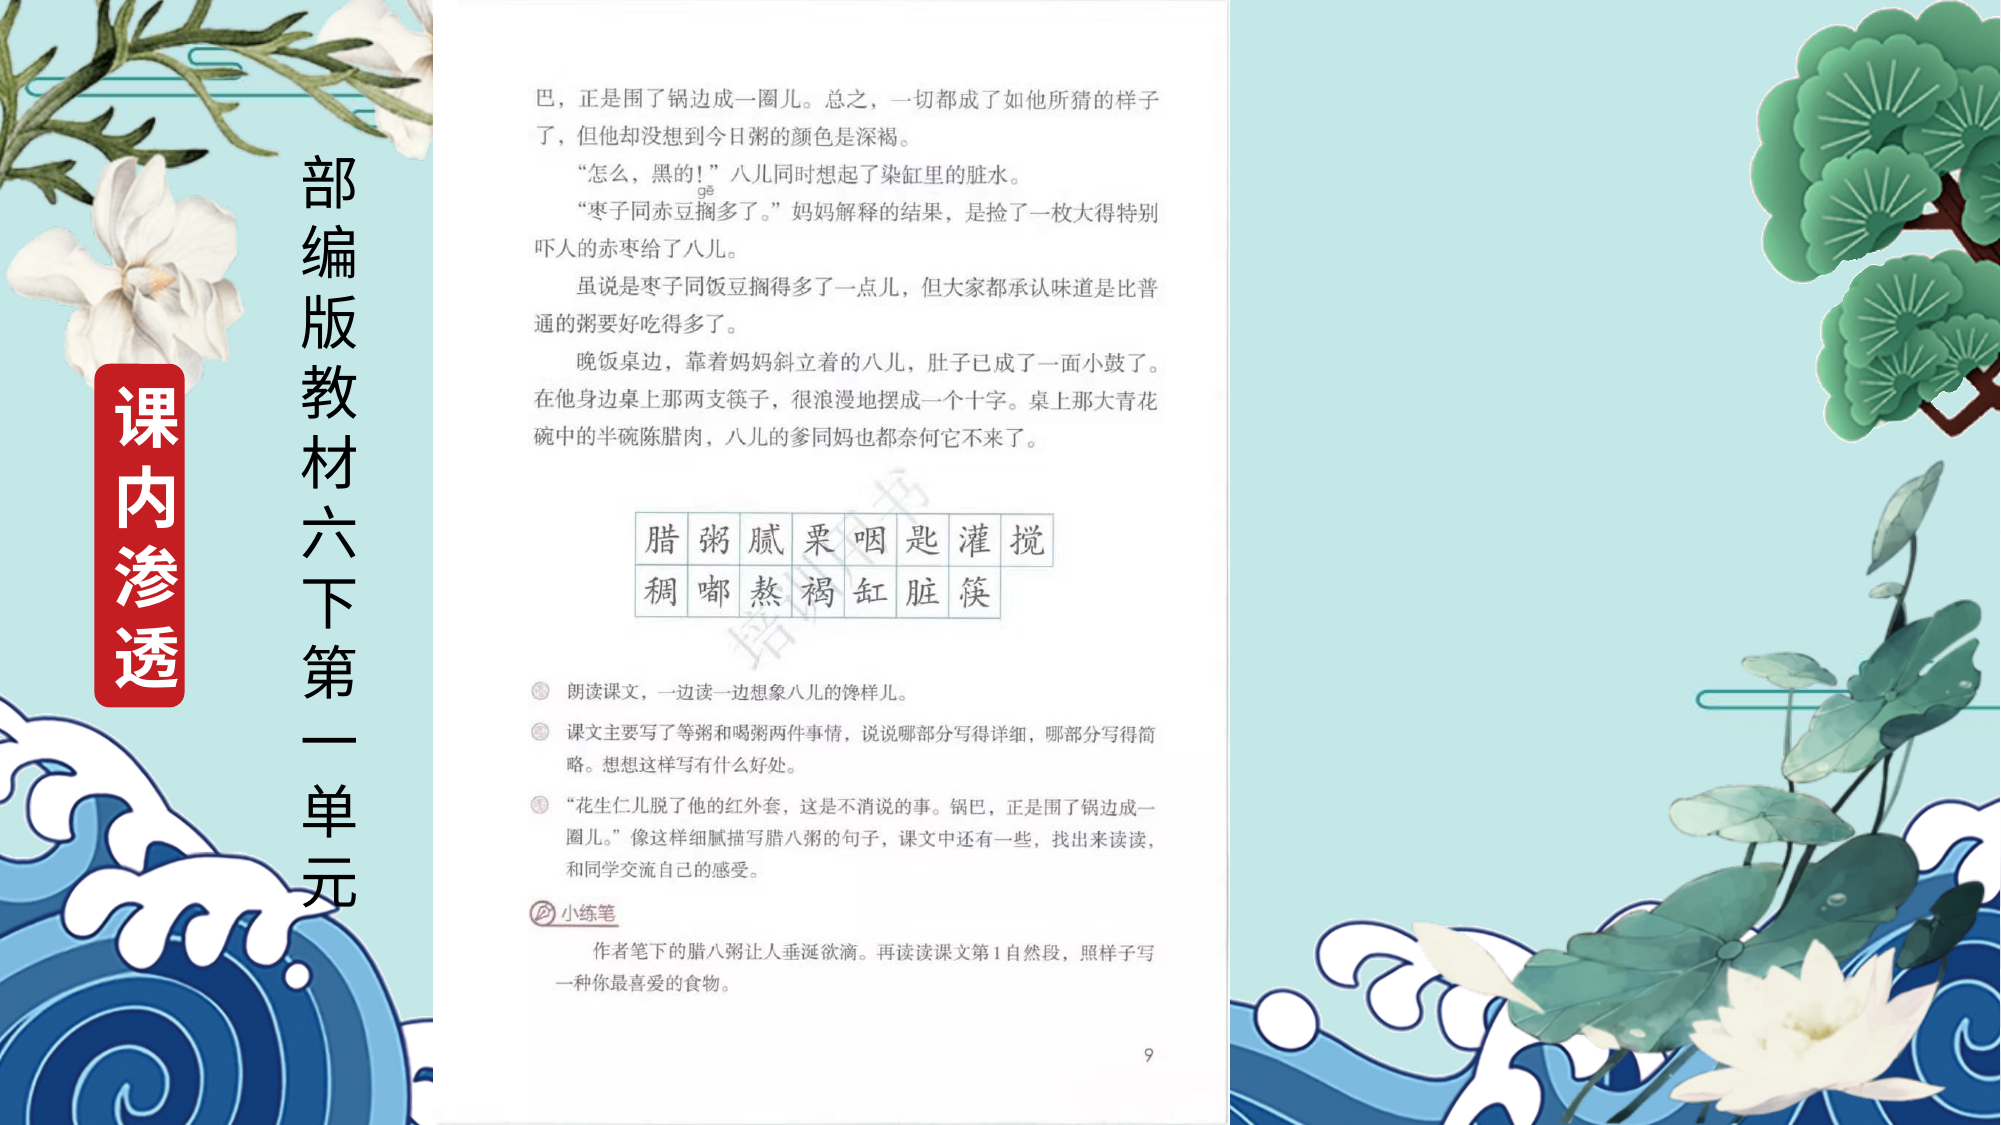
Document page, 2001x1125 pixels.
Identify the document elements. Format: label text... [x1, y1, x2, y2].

text_box 课 内 渗 透 [94, 508, 185, 663]
text_box 部编版教材 六下第一单元 [286, 508, 351, 663]
picture [0, 0, 2001, 1125]
